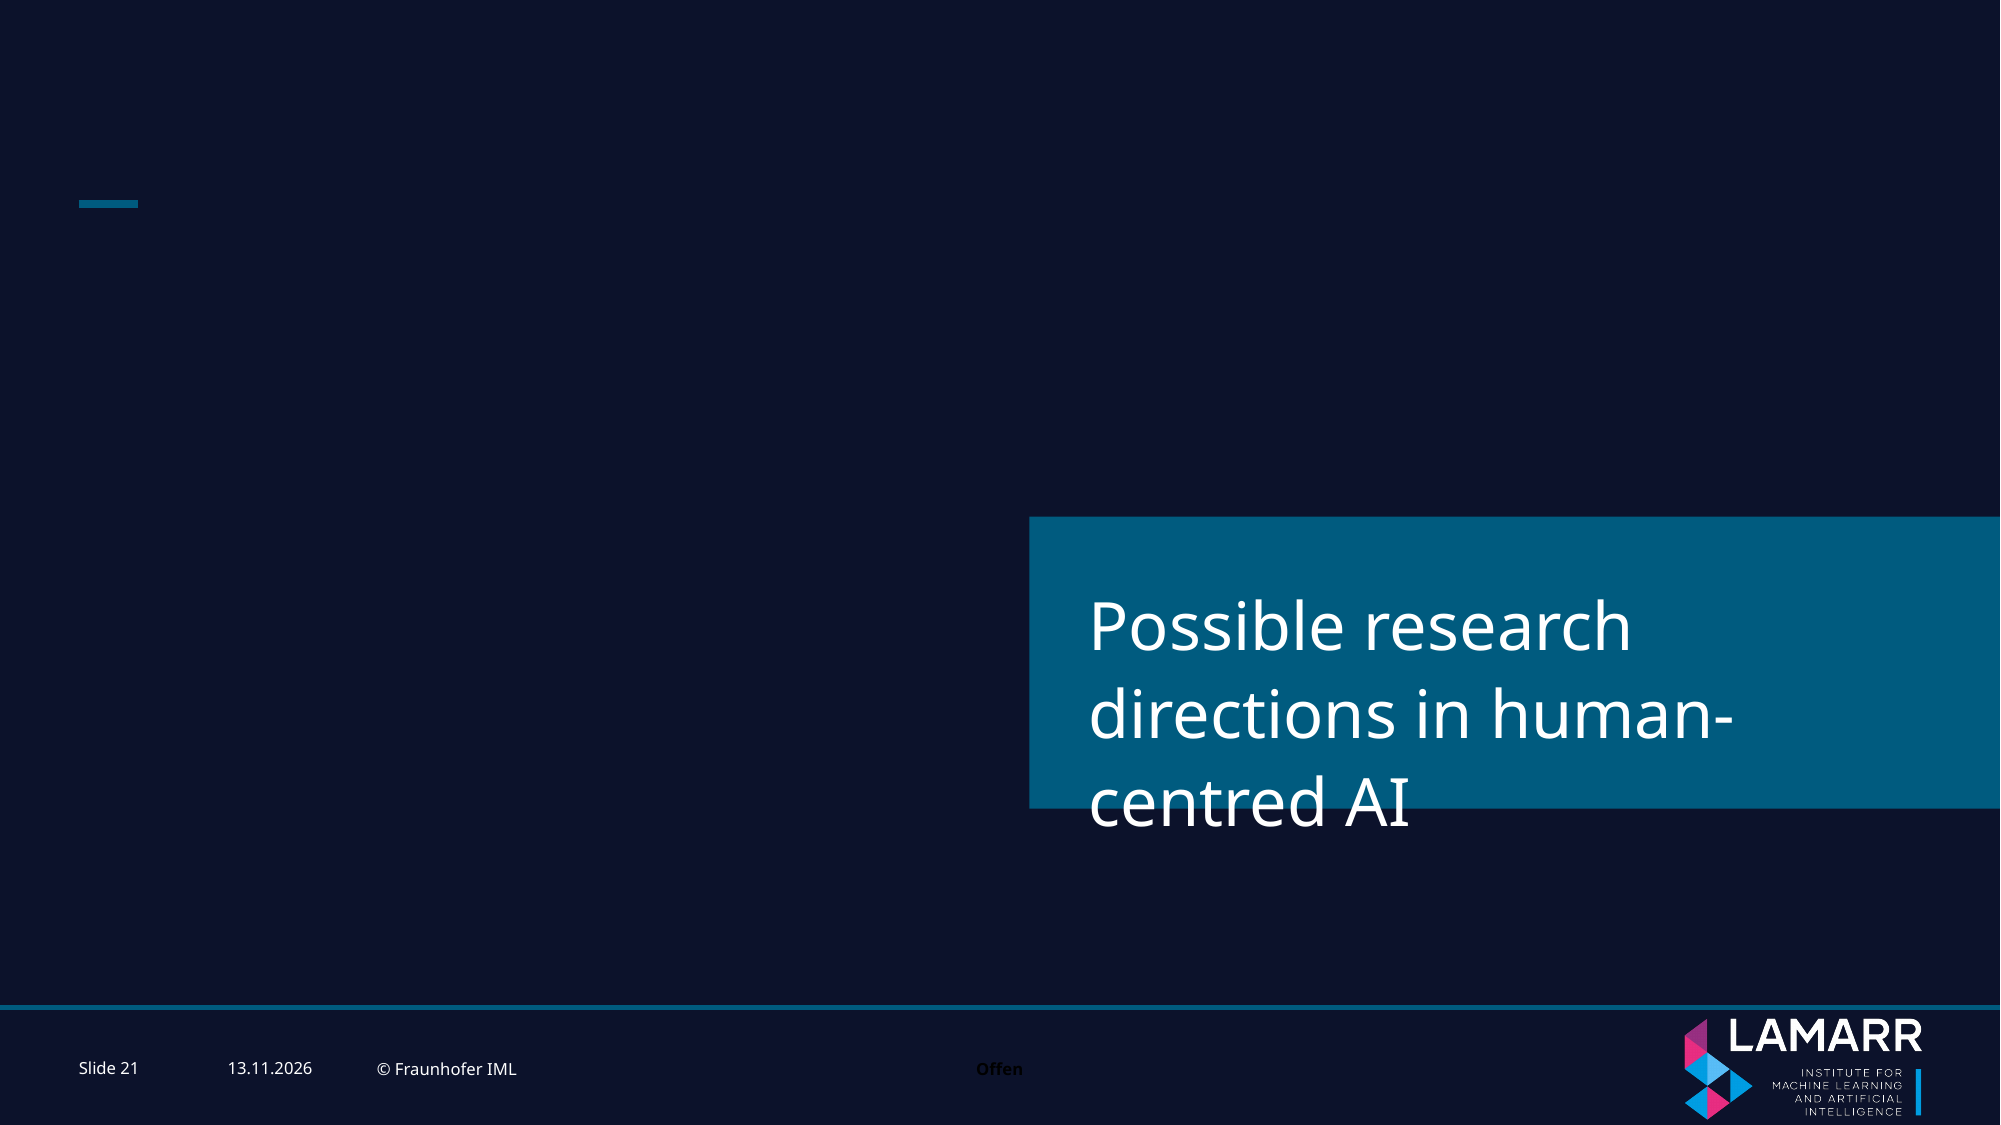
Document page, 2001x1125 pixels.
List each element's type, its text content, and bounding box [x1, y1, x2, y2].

list Possible research directions in human-centred AI [1029, 516, 2000, 809]
footer © Fraunhofer IML [376, 1059, 862, 1080]
slide_number Slide 21 [78, 1059, 197, 1080]
picture [1681, 1012, 1924, 1125]
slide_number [227, 1059, 346, 1080]
